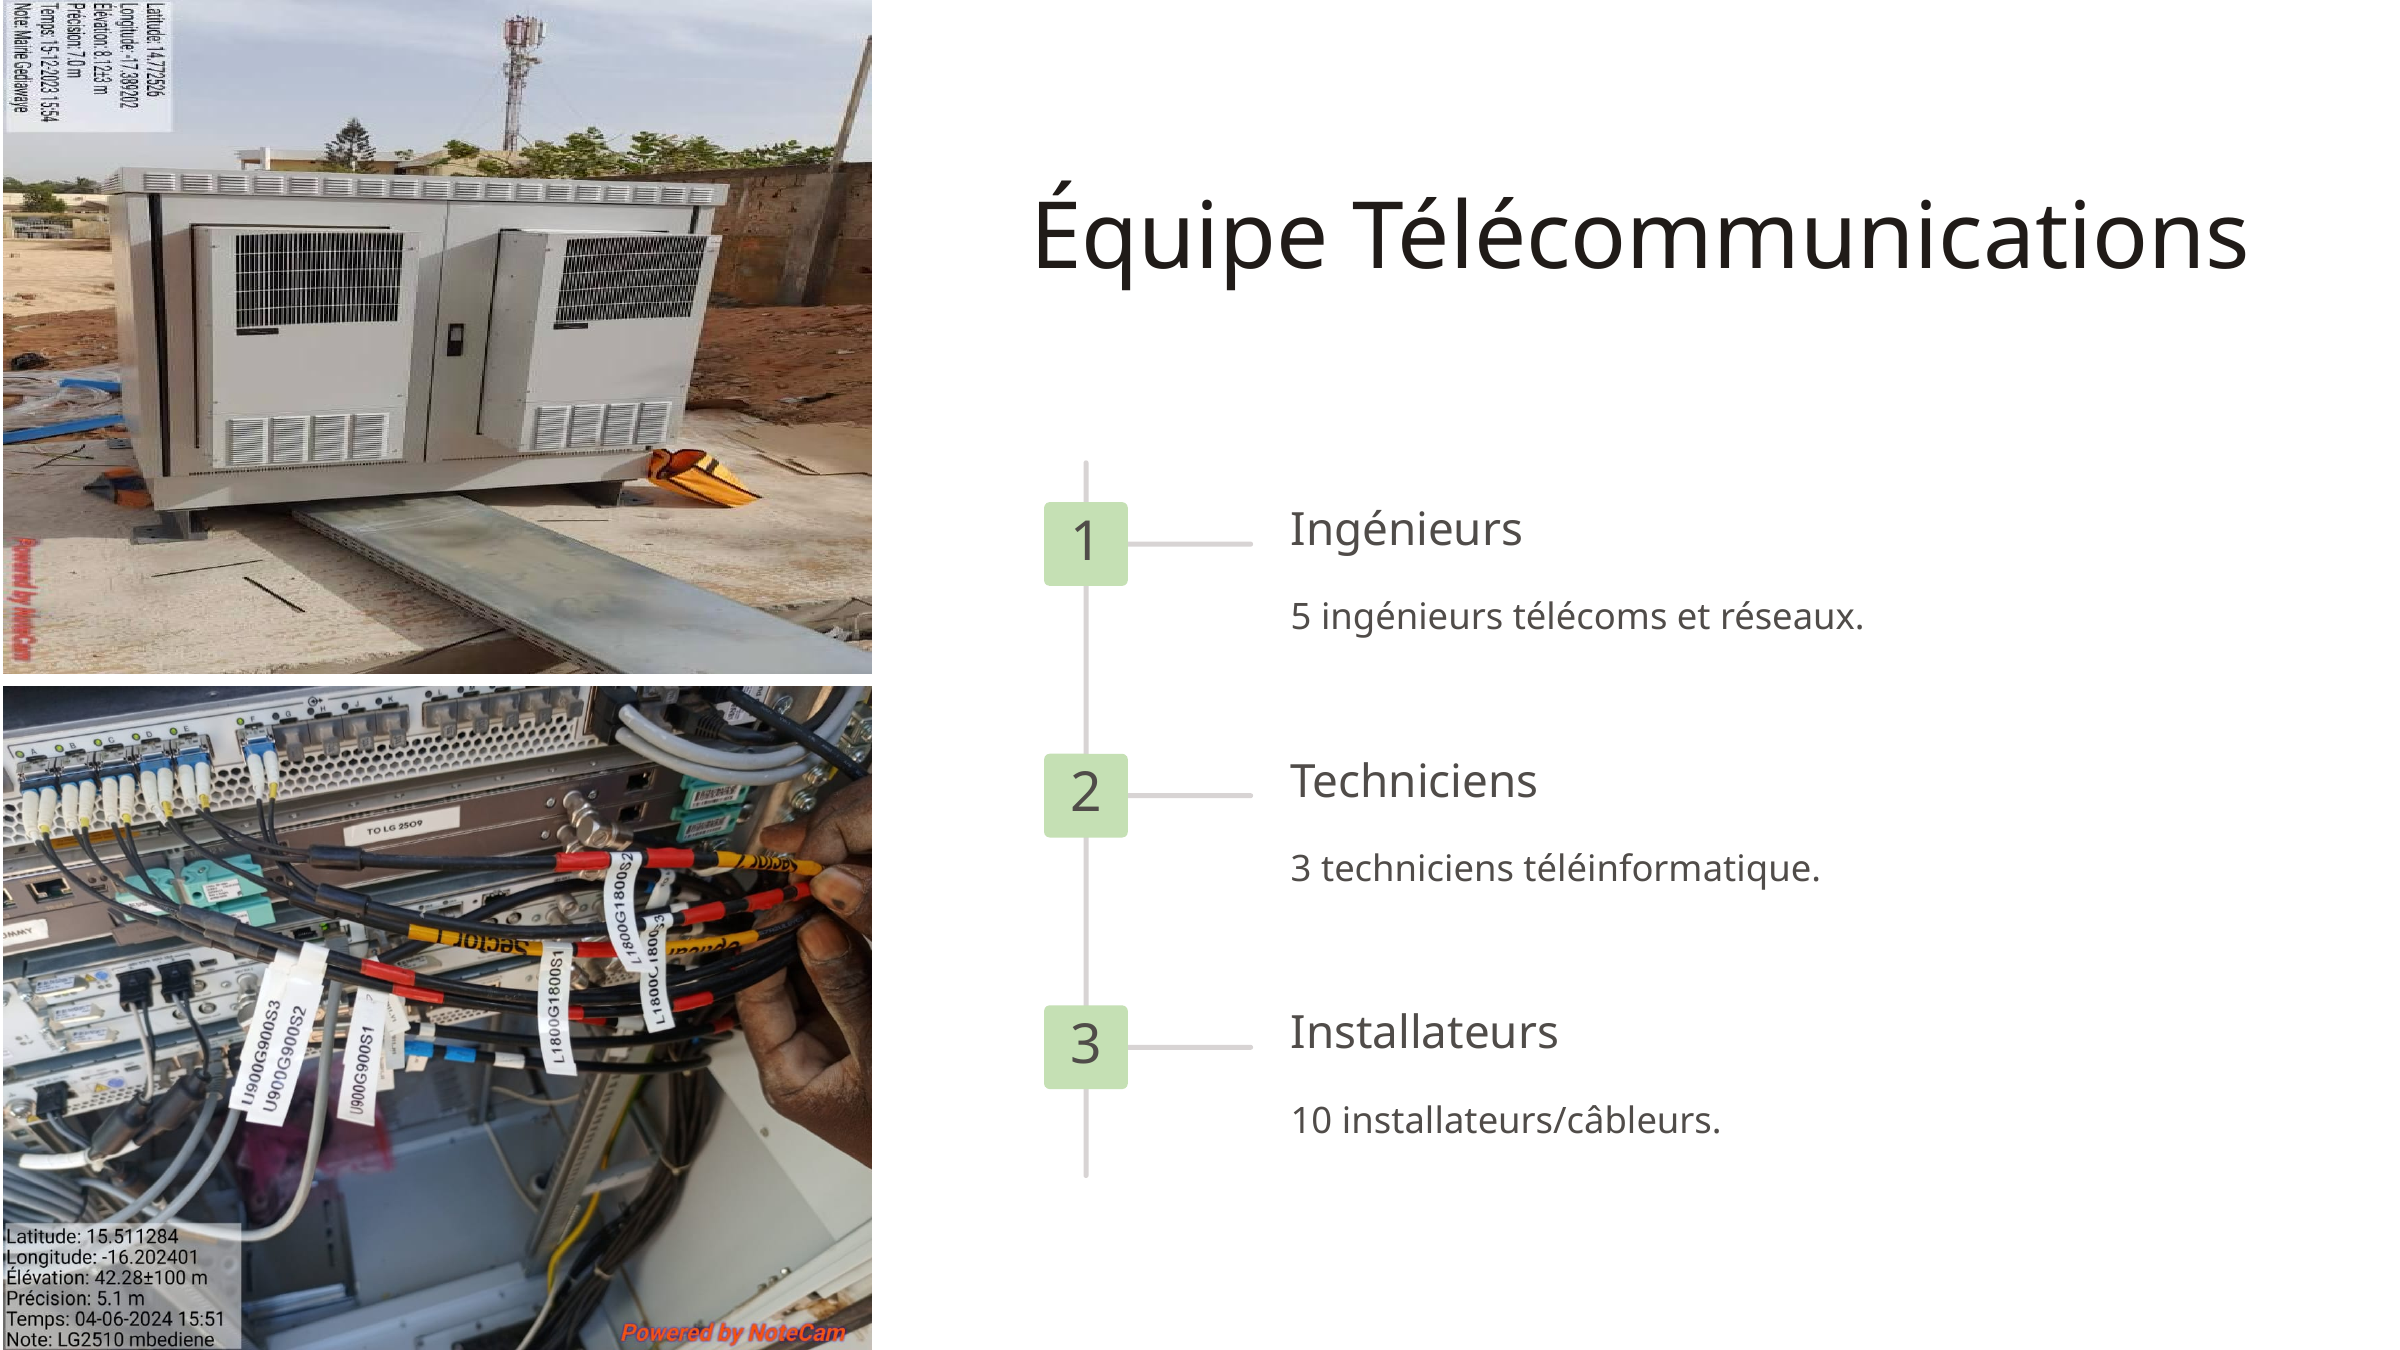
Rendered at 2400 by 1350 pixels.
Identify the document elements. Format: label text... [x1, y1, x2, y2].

text_box [1044, 1005, 1128, 1090]
text_box Ingénieurs [1290, 497, 1756, 556]
text_box Installateurs [1290, 1000, 1756, 1059]
picture [3, 0, 872, 675]
text_box Techniciens [1290, 749, 1756, 808]
text_box [1083, 586, 1089, 753]
text_box 1 [1073, 516, 1099, 572]
text_box [1128, 541, 1254, 547]
text_box [1128, 1044, 1254, 1050]
text_box 2 [1068, 767, 1105, 824]
text_box 3 techniciens téléinformatique. [1290, 829, 2270, 890]
picture [3, 686, 872, 1350]
text_box 3 [1068, 1019, 1104, 1076]
text_box Équipe Télécommunications [1030, 171, 2270, 405]
text_box 10 installateurs/câbleurs. [1290, 1081, 2270, 1141]
text_box [1128, 793, 1254, 799]
text_box [1083, 1090, 1089, 1178]
text_box [1083, 838, 1089, 1005]
text_box 5 ingénieurs télécoms et réseaux. [1290, 577, 2270, 638]
text_box [1083, 460, 1089, 502]
text_box [1044, 502, 1128, 586]
text_box [1044, 753, 1128, 838]
